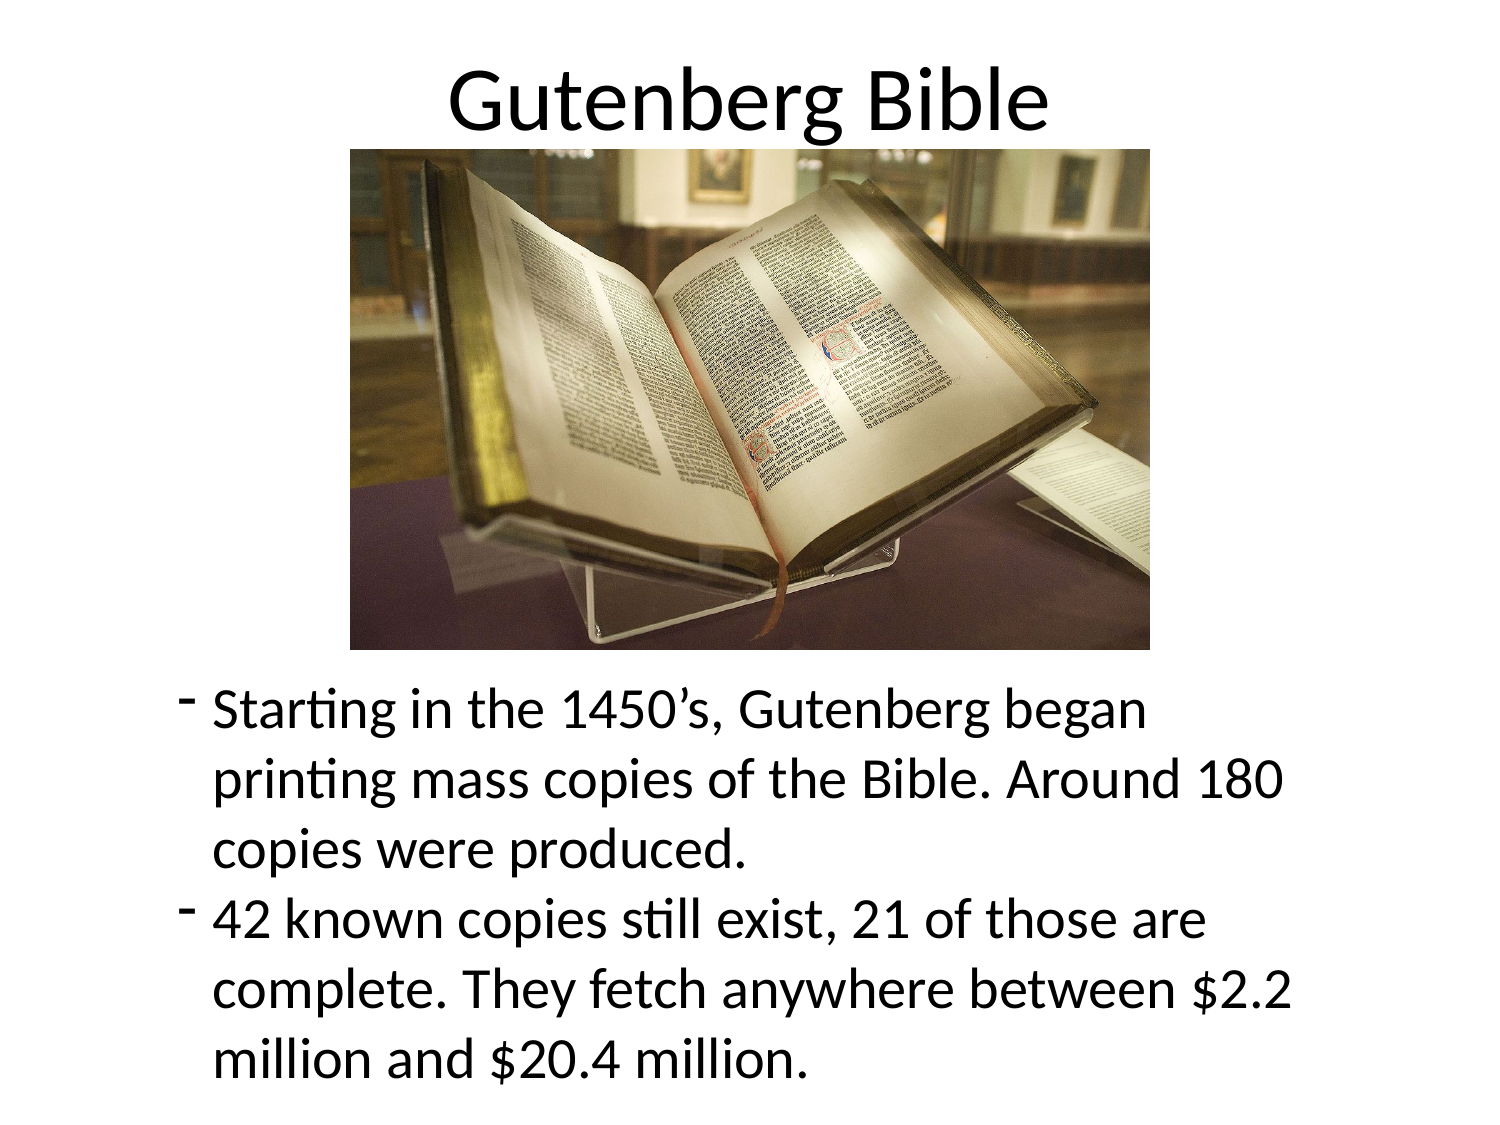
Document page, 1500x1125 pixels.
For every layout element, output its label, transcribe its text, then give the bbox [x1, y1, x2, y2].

text_box Starting in the 1450’s, Gutenberg began printing mass copies of the Bible. Around 180 copies were produced. 42 known copies still exist, 21 of those are complete. They fetch anywhere between $2.2 million and $20.4 million. [162, 662, 1325, 1098]
title Gutenberg Bible [74, 0, 1426, 188]
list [349, 149, 1151, 651]
